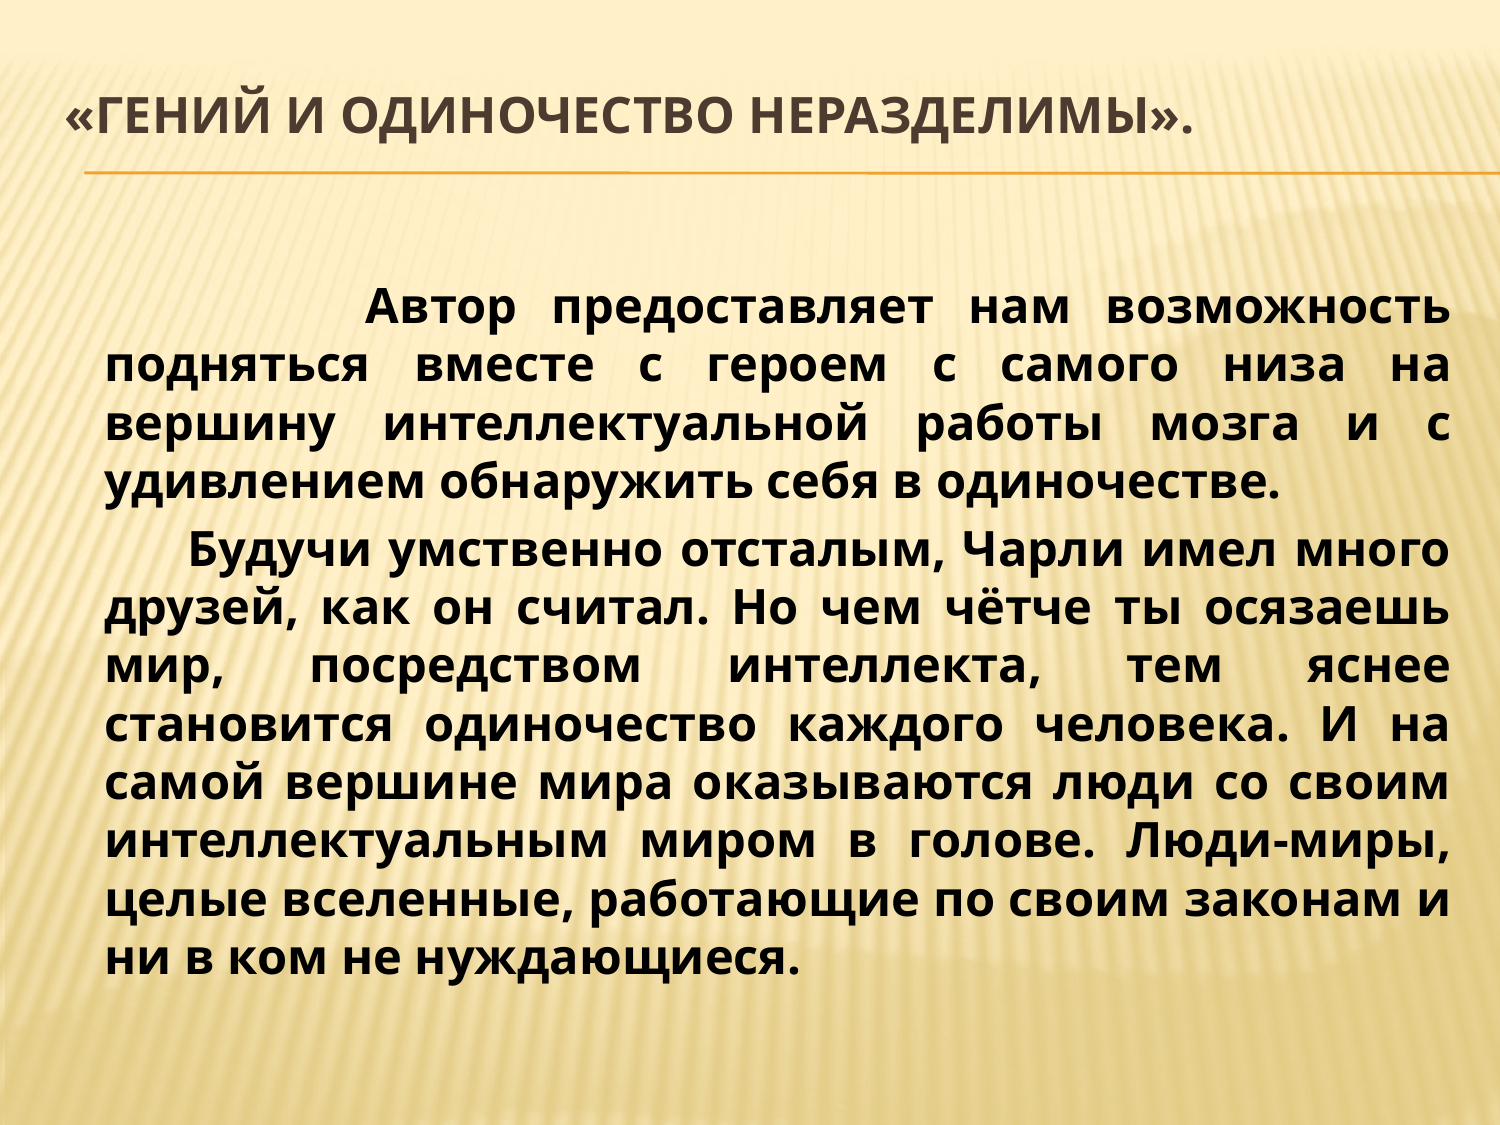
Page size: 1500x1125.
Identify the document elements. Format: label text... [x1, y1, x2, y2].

list Автор предоставляет нам возможность подняться вместе с героем с самого низа на вершину интеллектуальной работы мозга и с удивлением обнаружить себя в одиночестве. Будучи умственно отсталым, Чарли имел много друзей, как он считал. Но чем чётче ты осязаешь мир, посредством интеллекта, тем яснее становится одиночество каждого человека. И на самой вершине мира оказываются люди со своим интеллектуальным миром в голове. Люди-миры, целые вселенные, работающие по своим законам и ни в ком не нуждающиеся. [41, 267, 1467, 1010]
title «Гений и одиночество неразделимы». [50, 75, 1475, 213]
